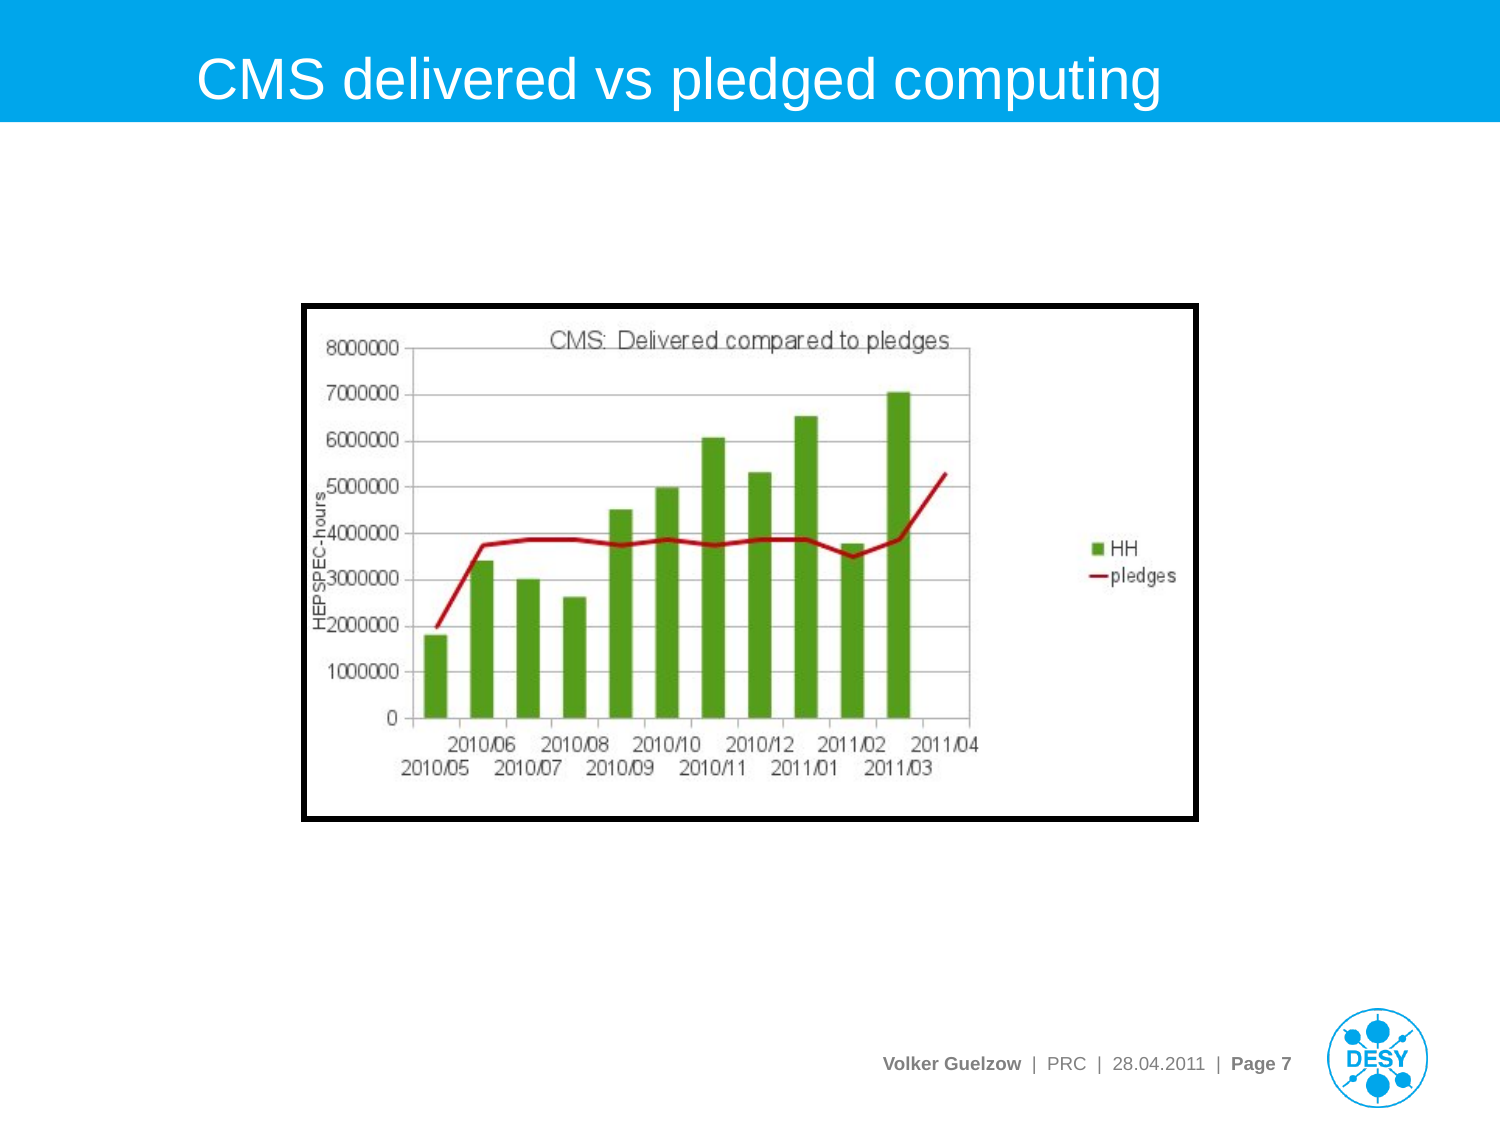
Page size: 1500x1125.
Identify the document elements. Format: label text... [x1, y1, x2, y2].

picture [1327, 1008, 1368, 1049]
picture [1330, 1011, 1426, 1106]
picture [306, 308, 1193, 816]
picture [1387, 1008, 1428, 1046]
picture [1327, 1068, 1365, 1108]
picture [1391, 1071, 1428, 1108]
text_box CMS delivered vs pledged computing [182, 34, 1406, 120]
